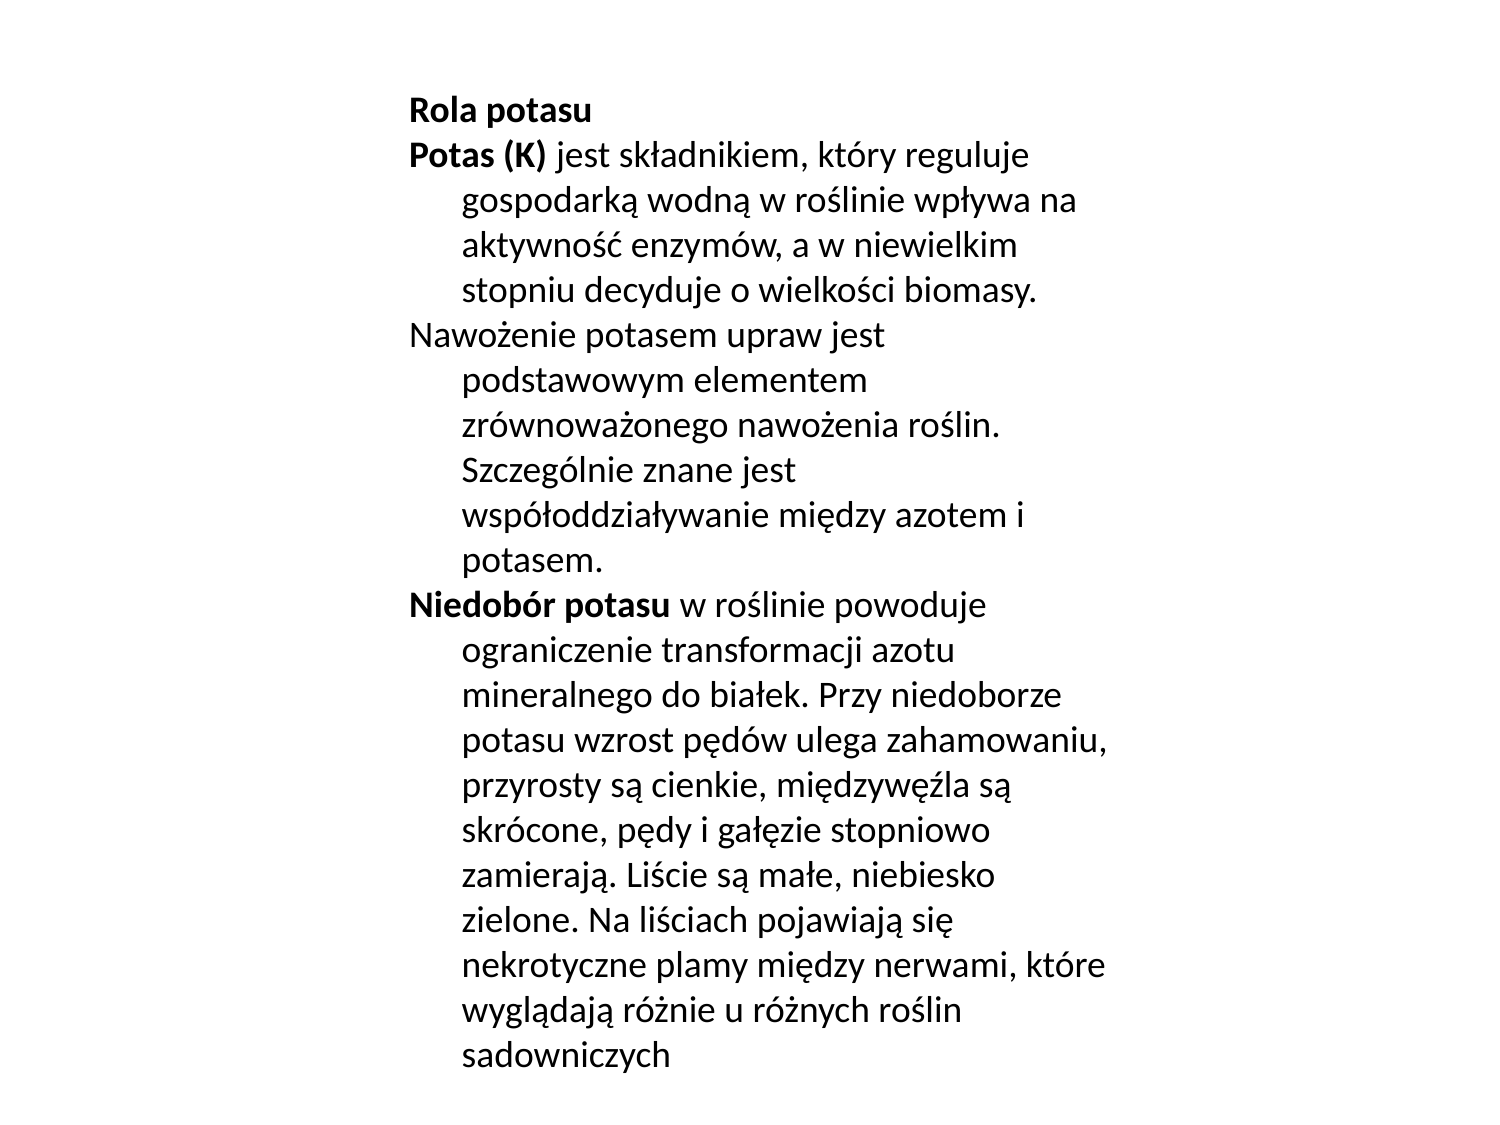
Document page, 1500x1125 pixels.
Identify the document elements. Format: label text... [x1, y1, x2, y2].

text_box Rola potasu Potas (K) jest składnikiem, który reguluje gospodarką wodną w roślinie wpływa na aktywność enzymów, a w niewielkim stopniu decyduje o wielkości biomasy. Nawożenie potasem upraw jest podstawowym elementem zrównoważonego nawożenia roślin. Szczególnie znane jest współoddziaływanie między azotem i potasem. Niedobór potasu w roślinie powoduje ograniczenie transformacji azotu mineralnego do białek. Przy niedoborze potasu wzrost pędów ulega zahamowaniu, przyrosty są cienkie, międzywęźla są skrócone, pędy i gałęzie stopniowo zamierają. Liście są małe, niebiesko zielone. Na liściach pojawiają się nekrotyczne plamy między nerwami, które wyglądają różnie u różnych roślin sadowniczych [374, 77, 1125, 1083]
